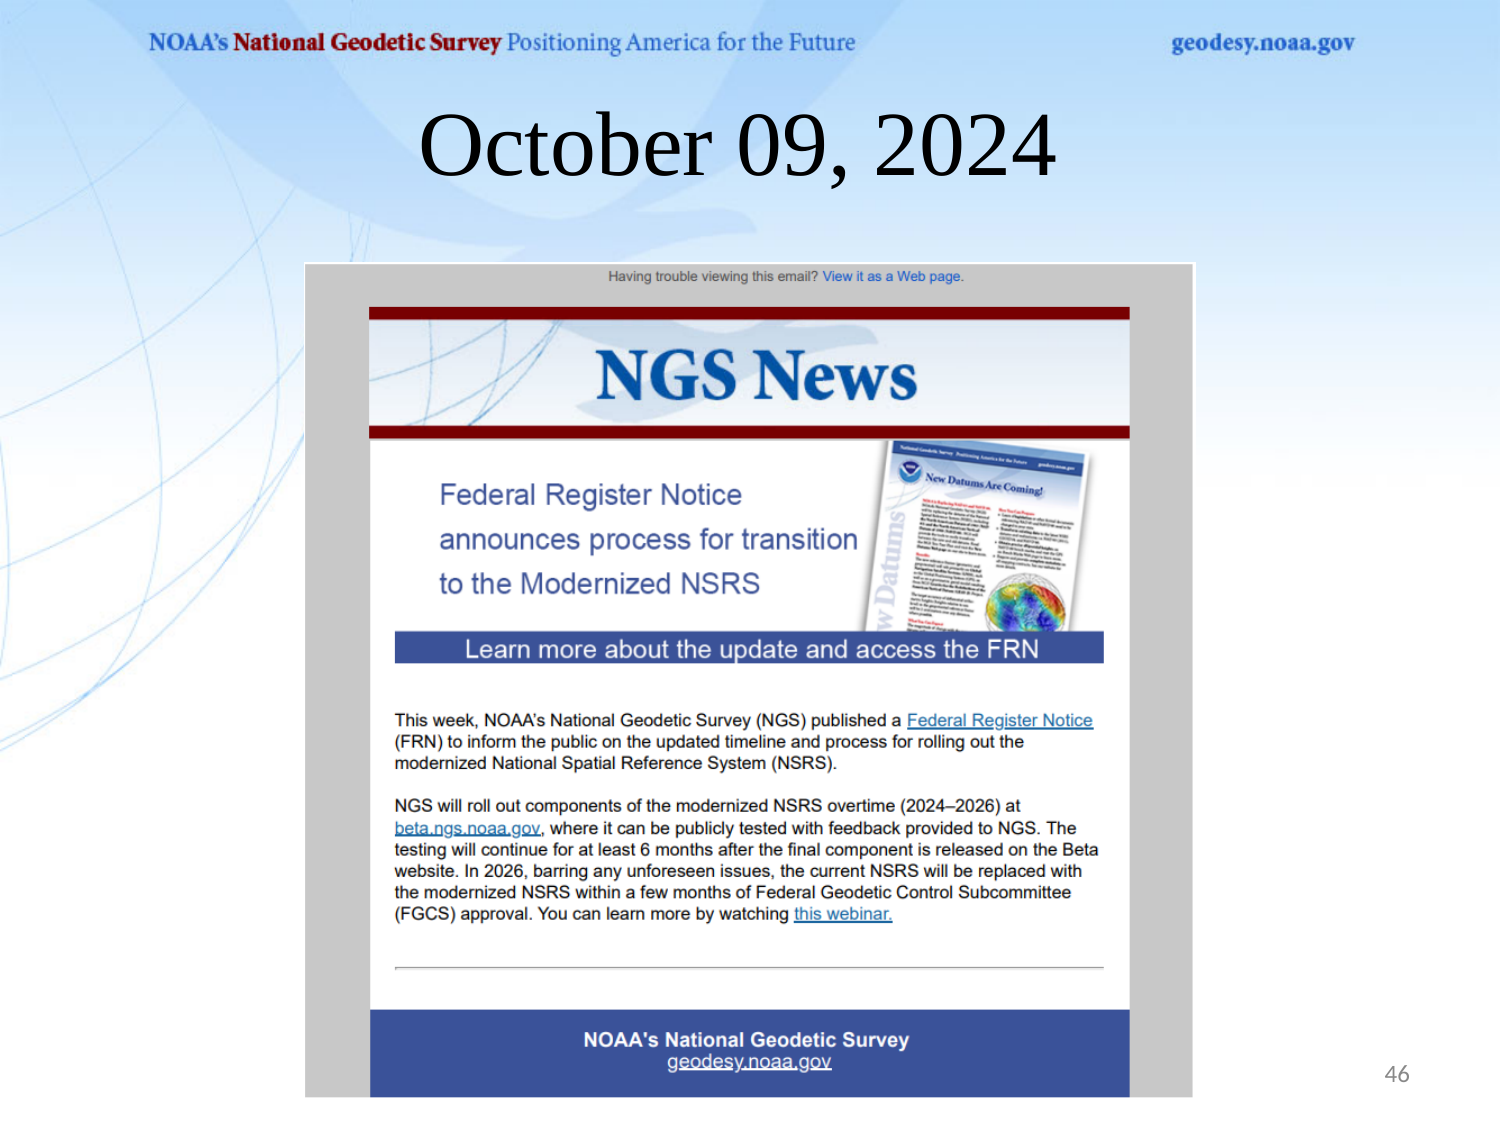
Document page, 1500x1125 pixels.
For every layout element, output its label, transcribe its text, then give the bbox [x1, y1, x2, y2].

slide_number 46 [1201, 1042, 1425, 1103]
title October 09, 2024 [75, 45, 1425, 233]
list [303, 262, 1197, 1103]
picture [0, 0, 1500, 1125]
